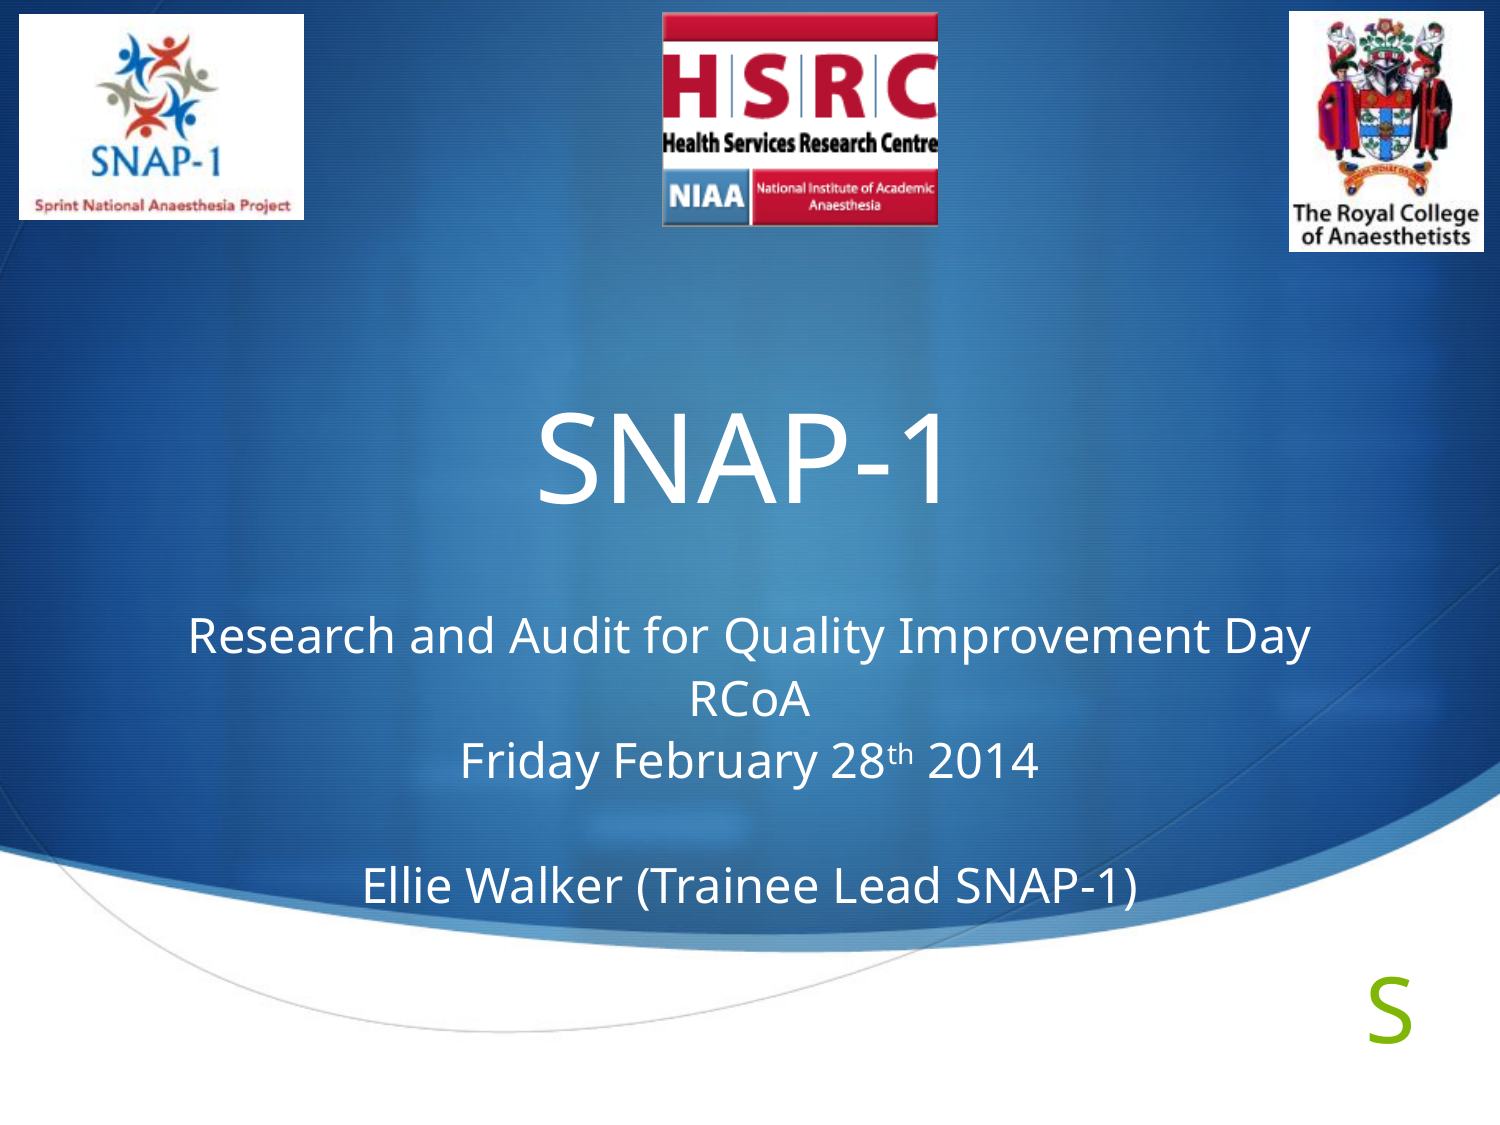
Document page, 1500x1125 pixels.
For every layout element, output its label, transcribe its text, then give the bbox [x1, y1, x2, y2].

picture [0, 0, 1500, 1125]
subtitle Research and Audit for Quality Improvement Day RCoA Friday February 28th 2014 Ellie Walker (Trainee Lead SNAP-1) [75, 542, 1425, 917]
title SNAP-1 [75, 212, 1425, 529]
